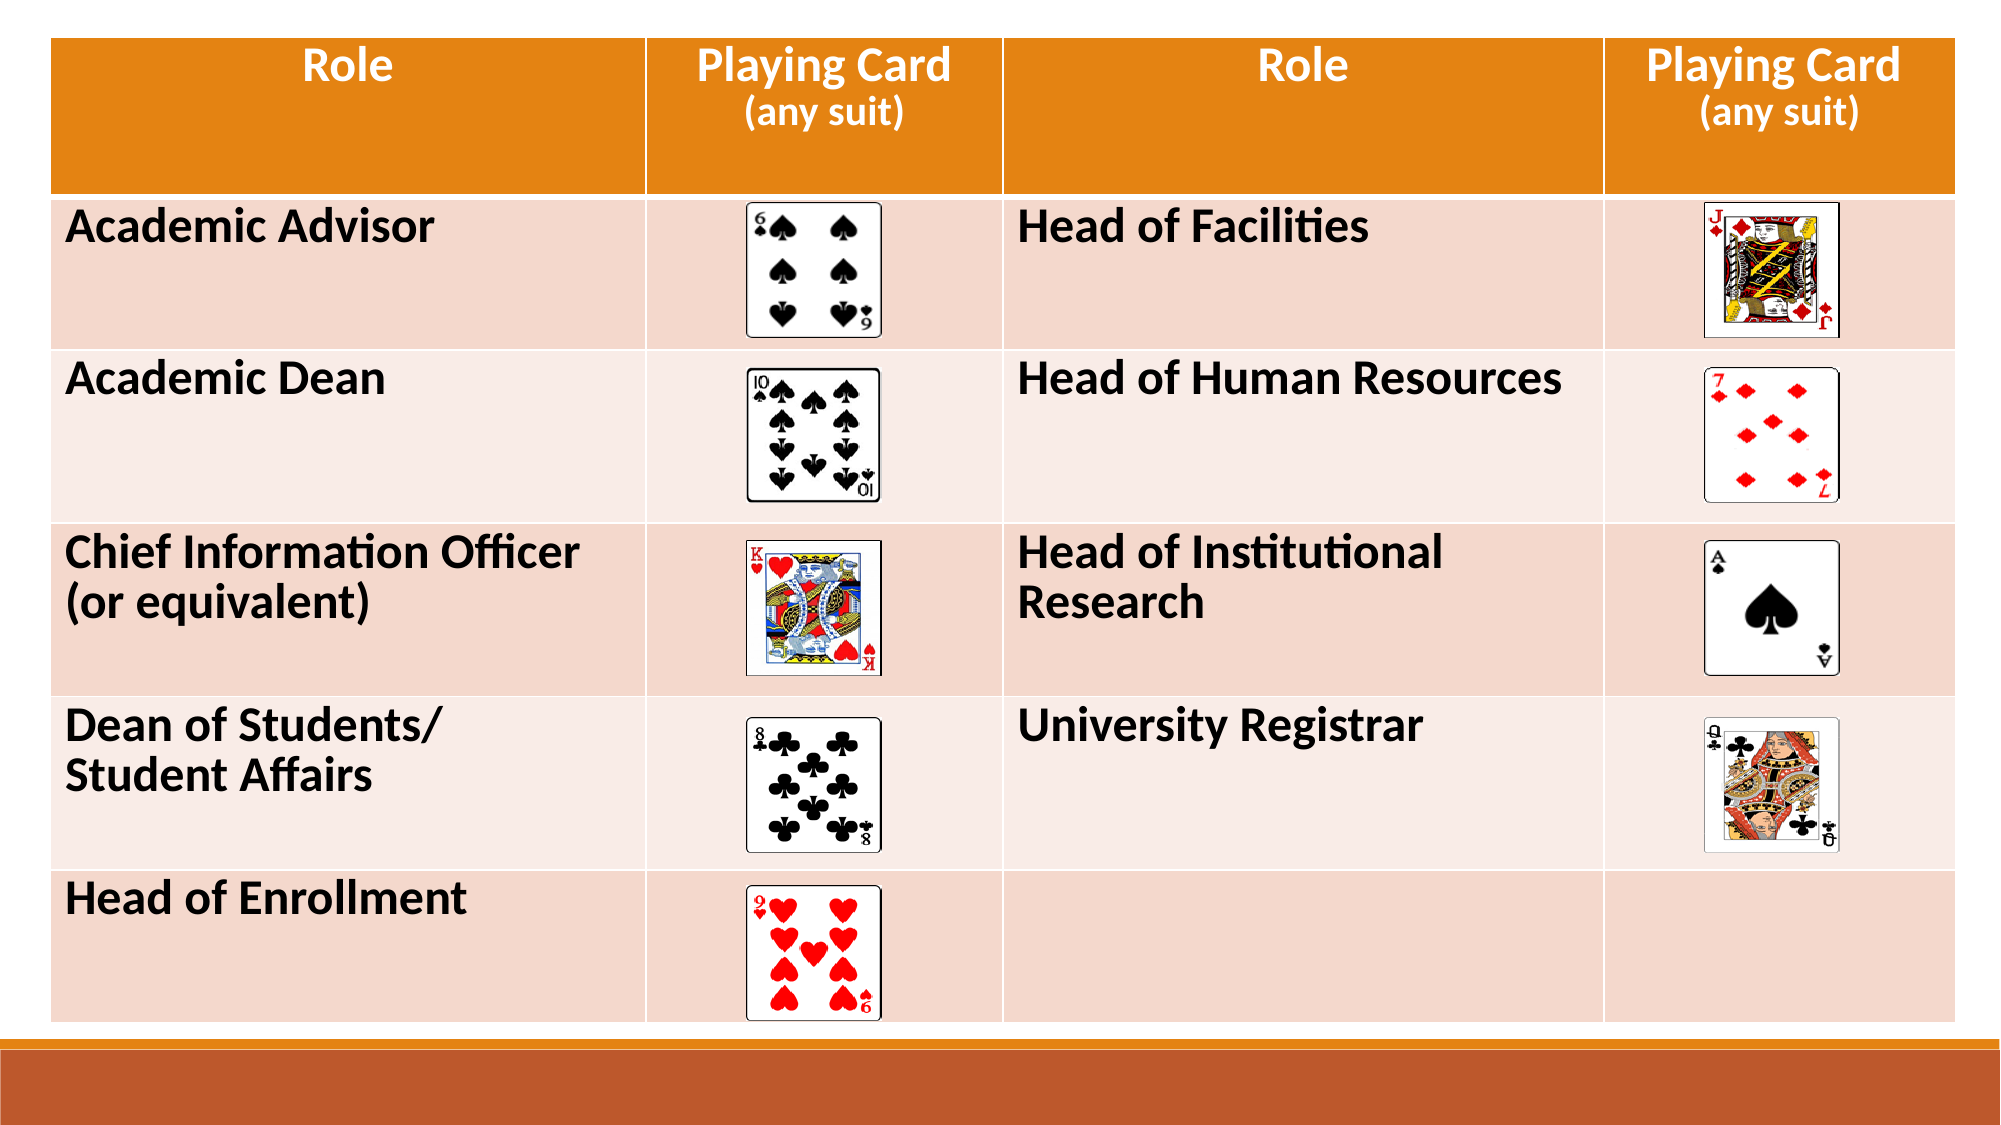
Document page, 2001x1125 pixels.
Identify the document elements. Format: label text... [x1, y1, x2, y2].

picture [1703, 201, 1840, 338]
table_cell [1605, 351, 1955, 522]
table_cell [1605, 524, 1955, 696]
picture [1703, 367, 1840, 504]
picture [1703, 717, 1840, 854]
table_cell Dean of Students/ Student Affairs [51, 697, 645, 869]
table_header Playing Card (any suit) [1605, 38, 1955, 194]
table_cell Head of Enrollment [51, 871, 645, 1022]
table_header Role [51, 38, 645, 194]
table_header Role [1004, 38, 1603, 194]
table_cell Chief Information Officer (or equivalent) [51, 524, 645, 696]
table_cell [1605, 871, 1955, 1022]
table_cell [647, 351, 1002, 522]
table_cell [647, 524, 1002, 696]
table_cell [1605, 200, 1955, 349]
picture [746, 367, 883, 504]
picture [746, 717, 883, 854]
table_cell Academic Advisor [51, 200, 645, 349]
table_cell [647, 871, 1002, 1022]
table_header Playing Card (any suit) [647, 38, 1002, 194]
table_cell [1605, 697, 1955, 869]
table_cell [647, 200, 1002, 349]
picture [746, 539, 883, 677]
table_cell [647, 697, 1002, 869]
picture [746, 201, 883, 338]
table_cell Head of Human Resources [1004, 351, 1603, 522]
table_cell Academic Dean [51, 351, 645, 522]
picture [746, 885, 883, 1022]
table_cell Head of Institutional Research [1004, 524, 1603, 696]
picture [1703, 539, 1840, 677]
table_cell University Registrar [1004, 697, 1603, 869]
table_cell [1004, 871, 1603, 1022]
table_cell Head of Facilities [1004, 200, 1603, 349]
